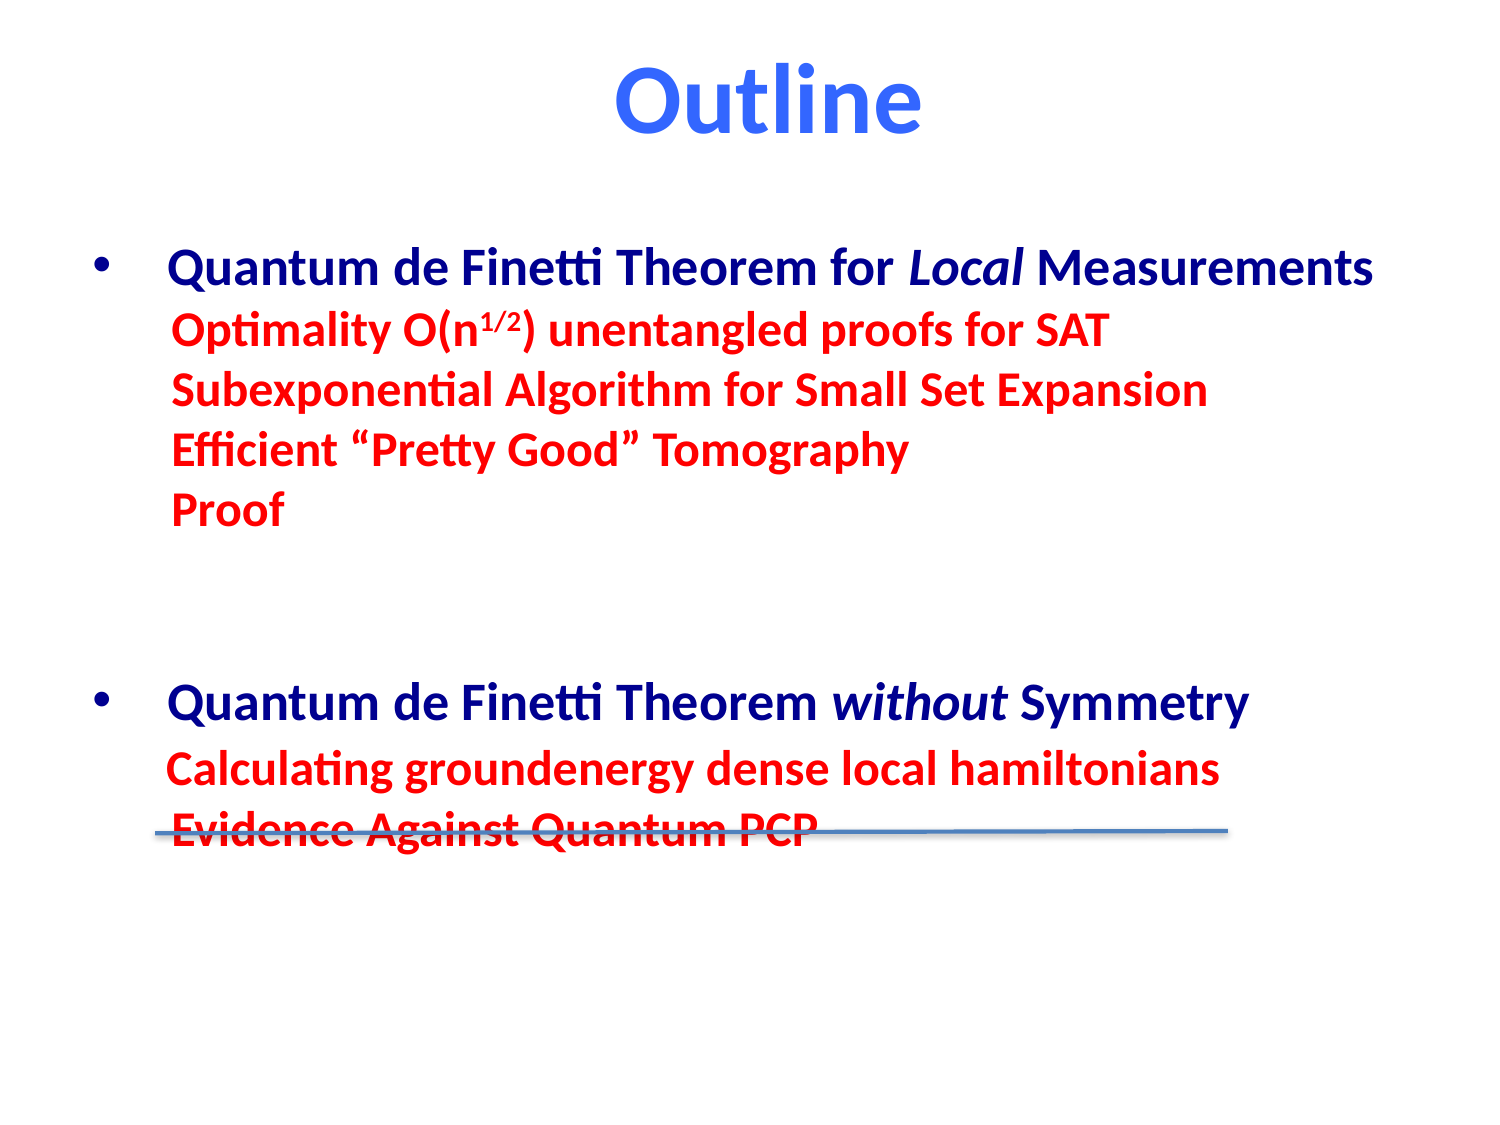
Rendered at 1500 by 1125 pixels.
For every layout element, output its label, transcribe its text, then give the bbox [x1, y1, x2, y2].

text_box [154, 830, 1229, 834]
text_box Outline [26, 0, 1500, 287]
text_box Quantum de Finetti Theorem for Local Measurements Optimality O(n1/2) unentangled proofs for SAT Subexponential Algorithm for Small Set Expansion Efficient “Pretty Good” Tomography Proof Quantum de Finetti Theorem without Symmetry Calculating groundenergy dense local hamiltonians Evidence Against Quantum PCP [77, 224, 1500, 929]
